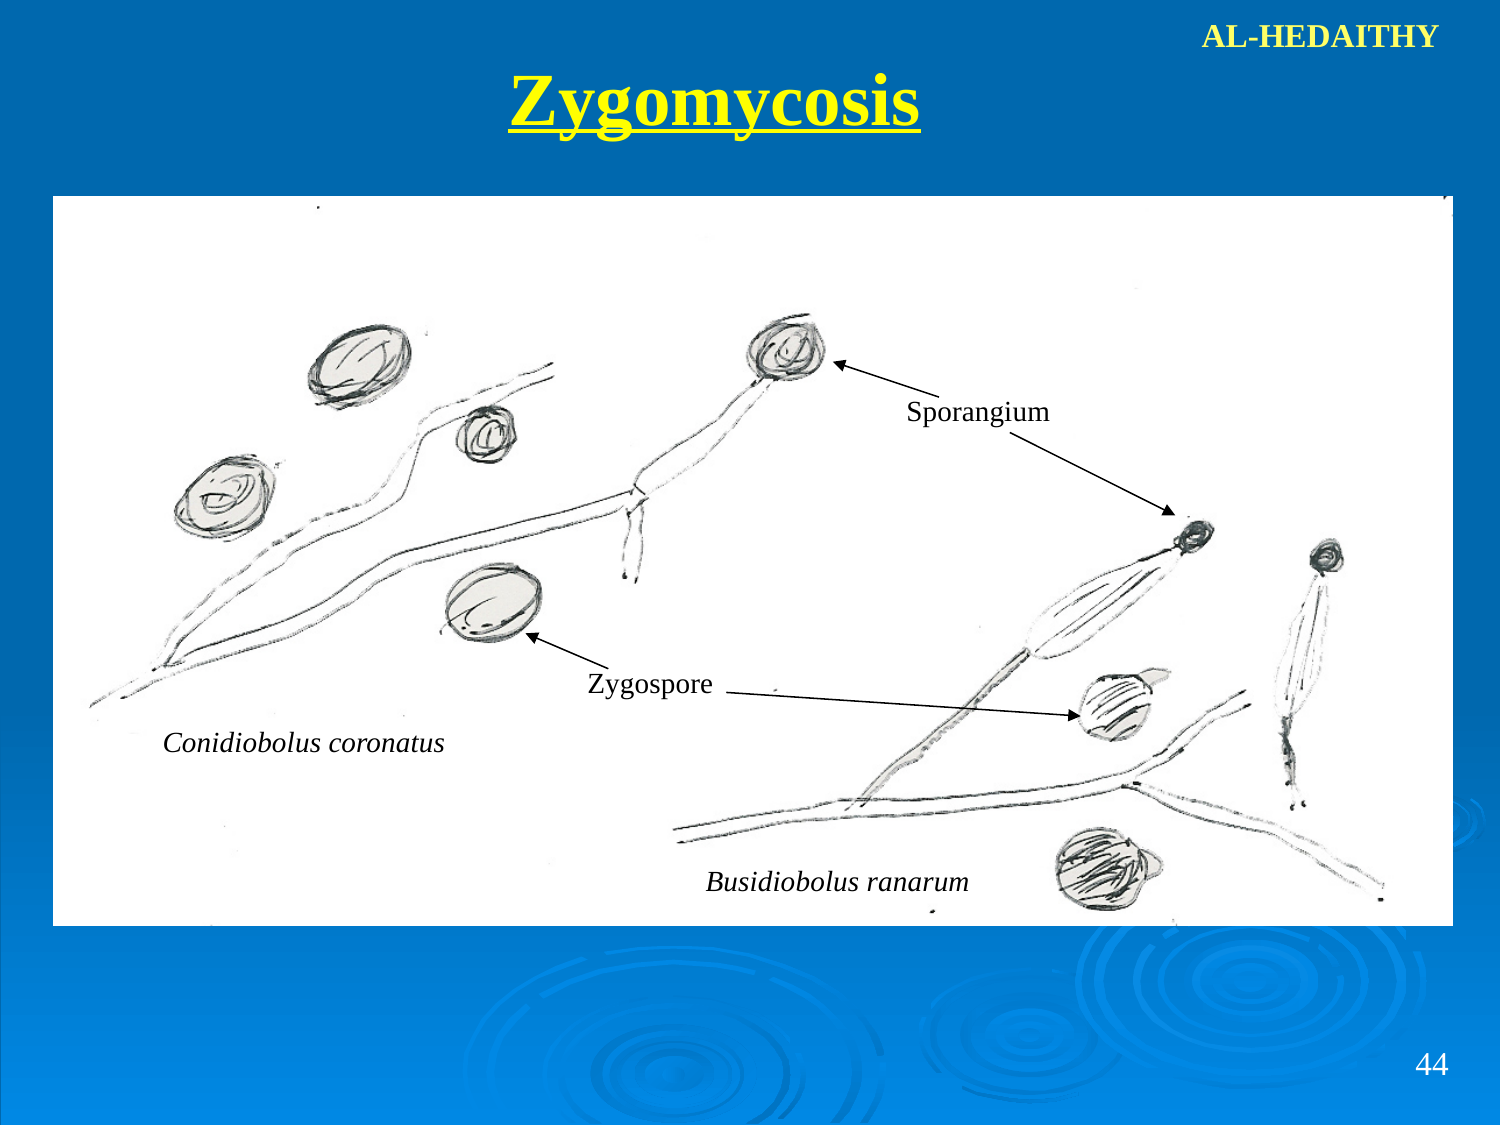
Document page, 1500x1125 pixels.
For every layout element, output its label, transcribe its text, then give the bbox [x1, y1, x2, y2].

text_box Zygomycosis [419, 42, 1010, 148]
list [52, 196, 1454, 927]
text_box 44 [1364, 1034, 1500, 1090]
text_box AL-HEDAITHY [1186, 7, 1471, 62]
